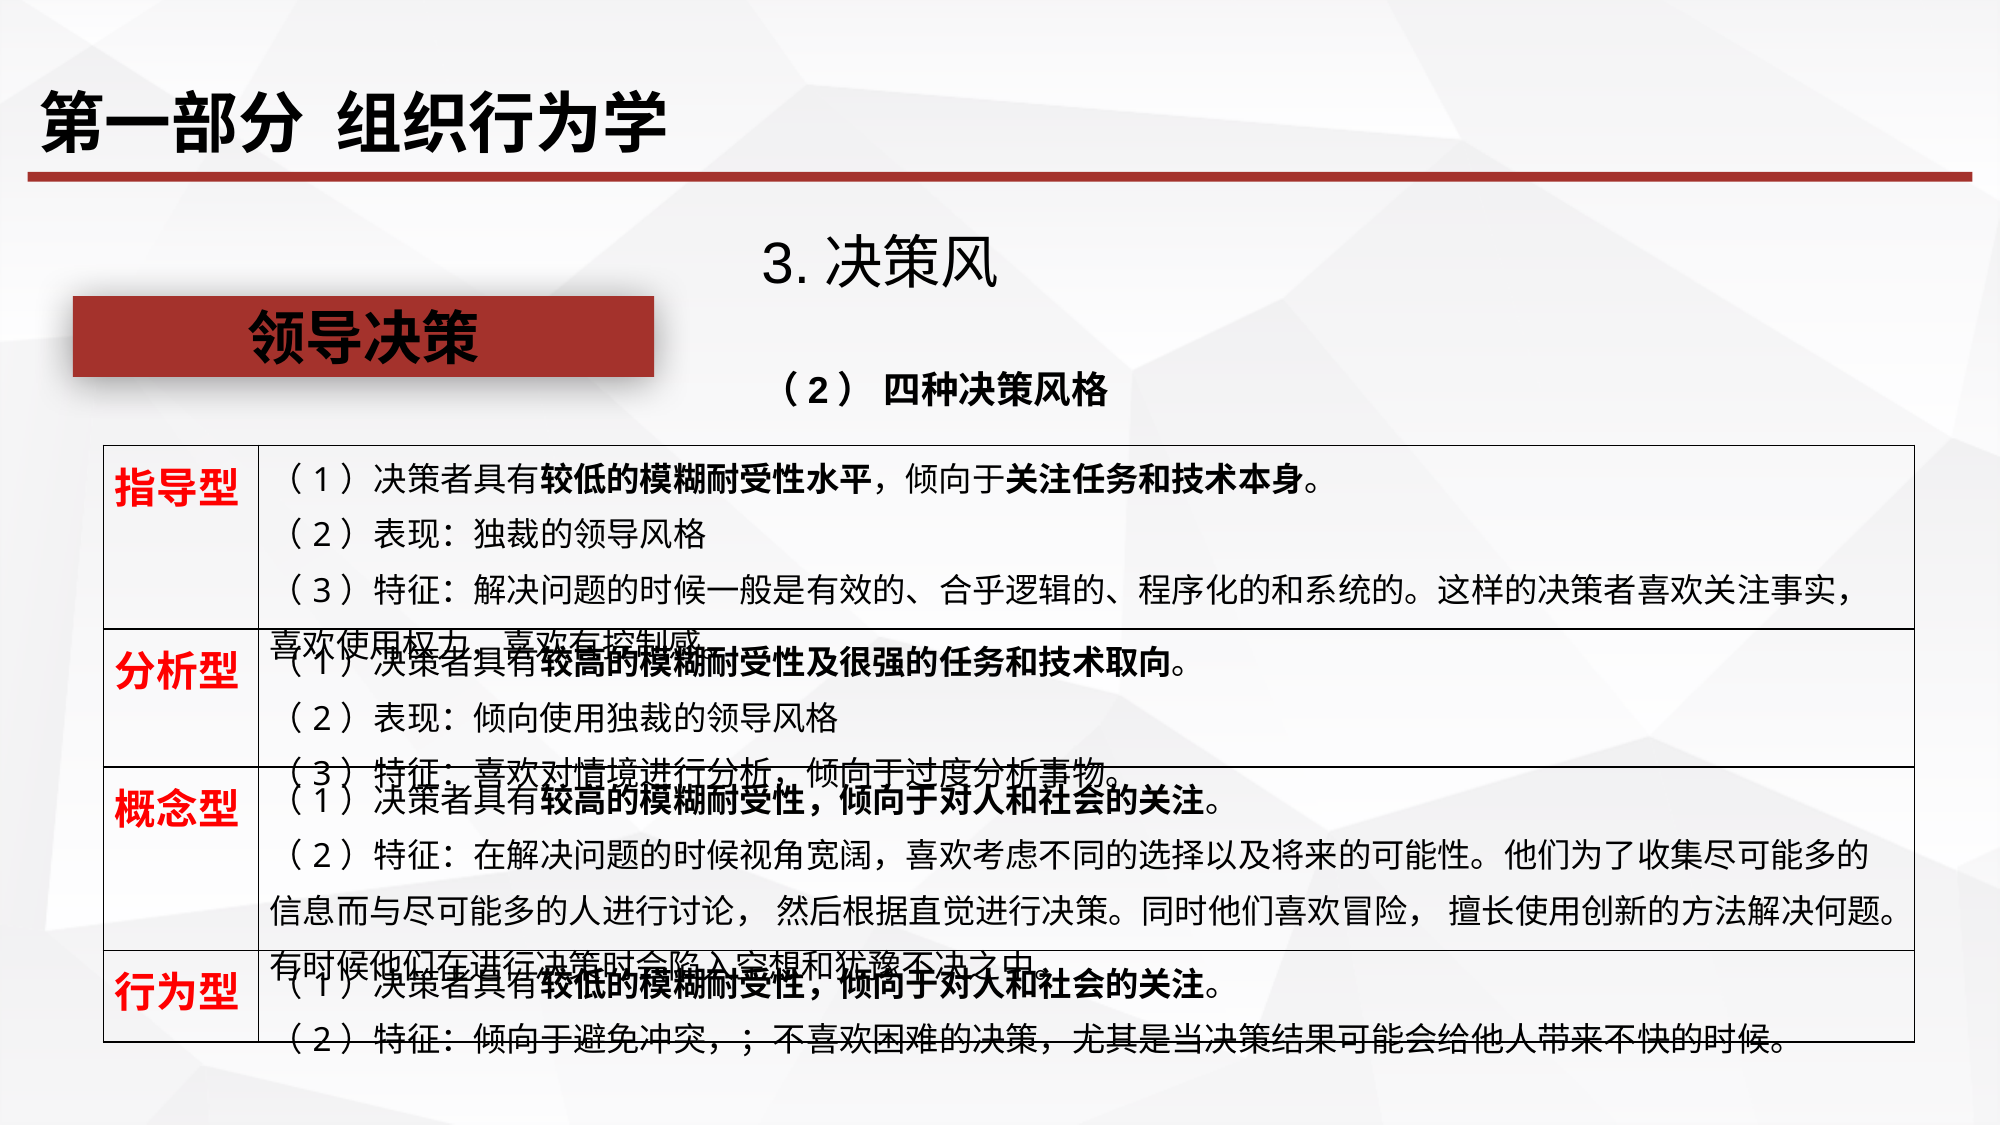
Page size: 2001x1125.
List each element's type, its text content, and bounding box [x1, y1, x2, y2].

table_cell 概念型 [104, 768, 258, 950]
table_cell （1）决策者具有较低的模糊耐受性，倾向于对人和社会的关注。 （2）特征：倾向于避免冲突，；不喜欢困难的决策，尤其是当决策结果可能会给他人带来不快的时候。 [259, 951, 1914, 1041]
table_cell （1）决策者具有较高的模糊耐受性，倾向于对人和社会的关注。 （2）特征：在解决问题的时候视角宽阔，喜欢考虑不同的选择以及将来的可能性。他们为了收集尽可能多的信息而与尽可能多的人进行讨论， 然后根据直觉进行决策。同时他们喜欢冒险， 擅长使用创新的方法解决何题。有时候他们在进行决策时会陷入空想和犹豫不决之中。 [259, 768, 1914, 950]
table_cell 行为型 [104, 951, 258, 1041]
table_header 指导型 [104, 446, 258, 628]
text_box 领导决策 [72, 296, 655, 377]
table_header （1）决策者具有较低的模糊耐受性水平，倾向于关注任务和技术本身。 （2）表现：独裁的领导风格 （3）特征：解决问题的时候一般是有效的、合乎逻辑的、程序化的和系统的。这样的决策者喜欢关注事实，喜欢使用权力，喜欢有控制感。 [259, 446, 1914, 628]
text_box 3.决策风 （2） 四种决策风格 [746, 218, 1973, 488]
table_cell 分析型 [104, 630, 258, 766]
picture [0, 0, 2000, 1125]
table_cell （1）决策者具有较高的模糊耐受性及很强的任务和技术取向。 （2）表现：倾向使用独裁的领导风格 （3）特征：喜欢对情境进行分析，倾向于过度分析事物。 [259, 630, 1914, 766]
text_box 第一部分 组织行为学 [23, 73, 794, 168]
text_box [26, 171, 1973, 183]
